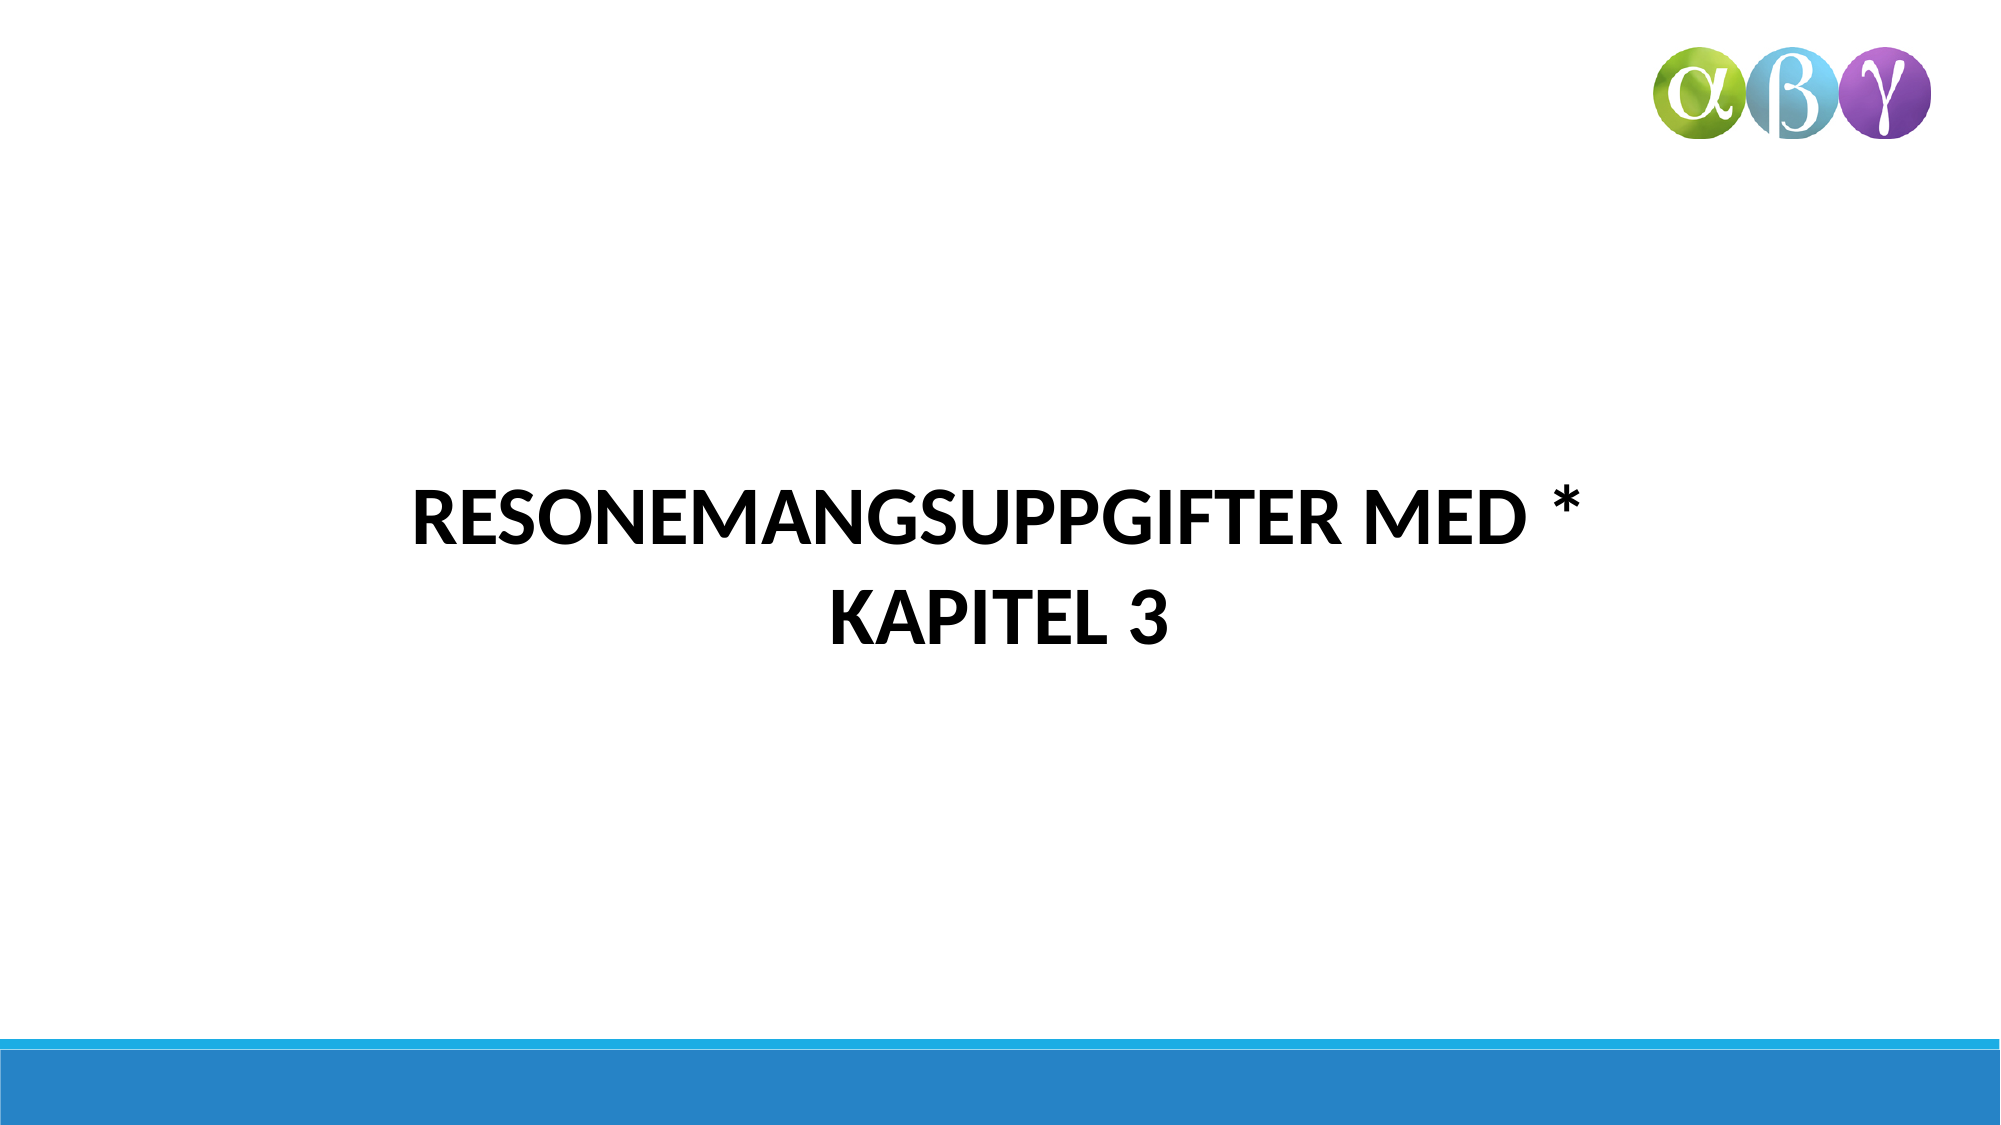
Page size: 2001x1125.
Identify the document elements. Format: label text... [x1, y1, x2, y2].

text_box RESONEMANGSUPPGIFTER MED * KAPITEL 3 [385, 453, 1615, 669]
picture [1652, 46, 1932, 140]
